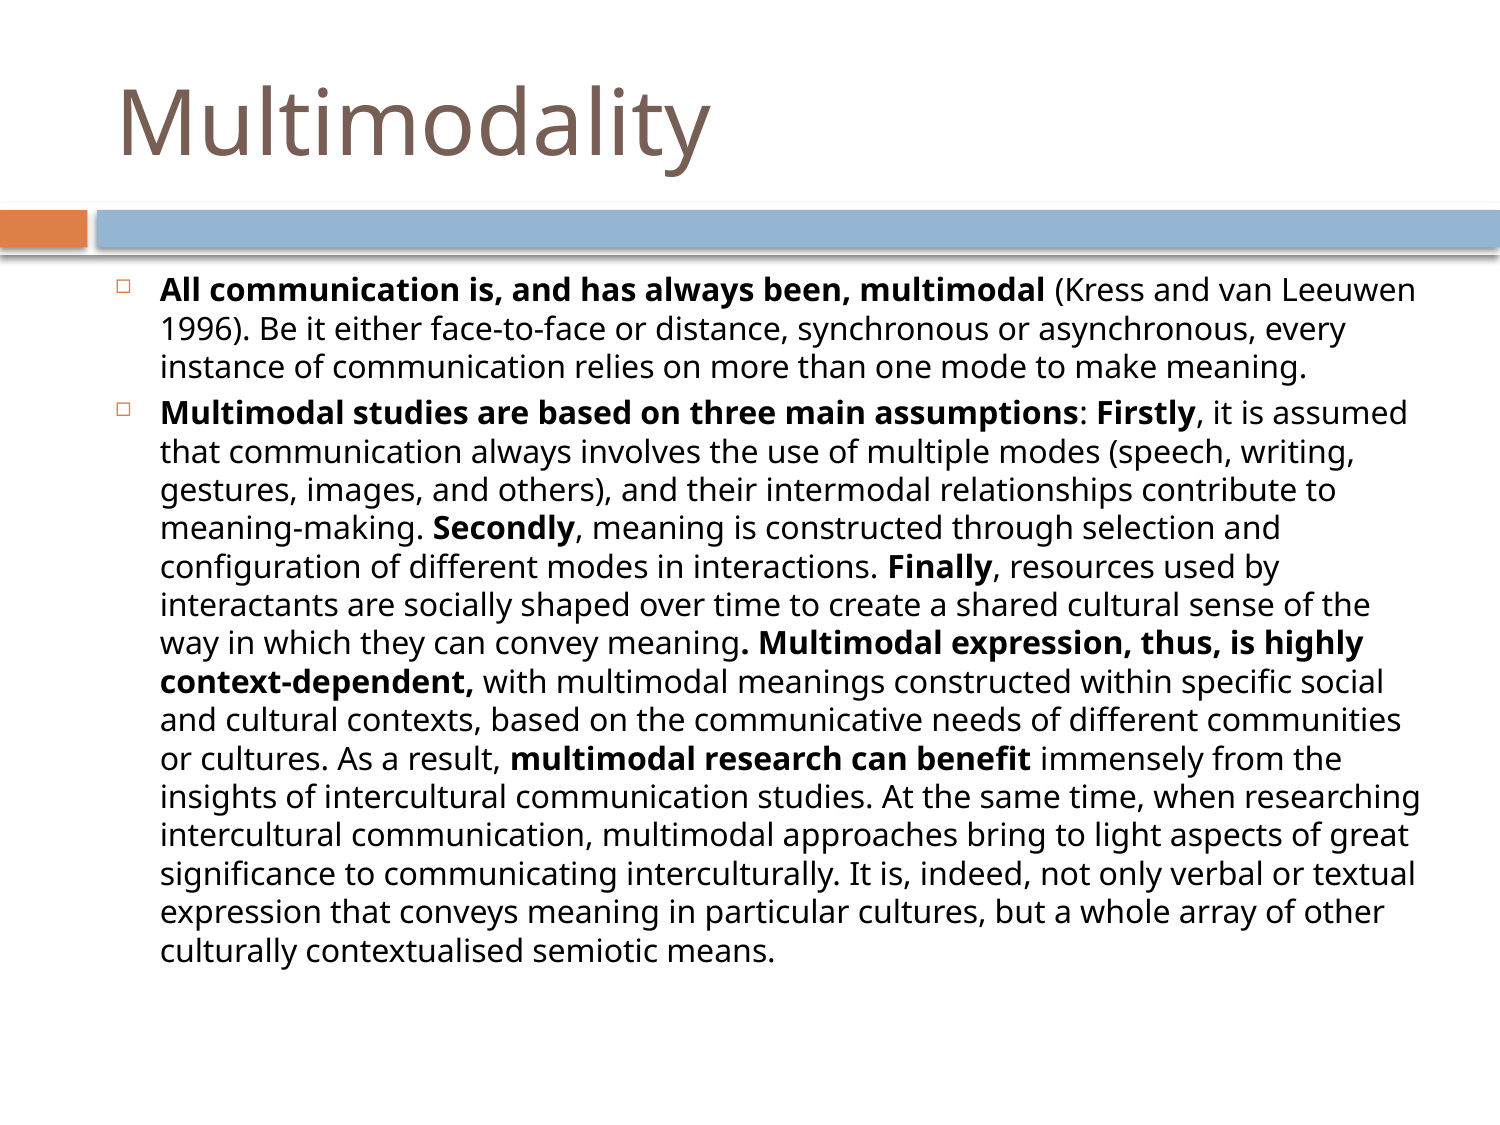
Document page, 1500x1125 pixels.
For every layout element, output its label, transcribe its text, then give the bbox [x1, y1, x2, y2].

title Multimodality [100, 37, 1438, 200]
list All communication is, and has always been, multimodal (Kress and van Leeuwen 1996). Be it either face-to-face or distance, synchronous or asynchronous, every instance of communication relies on more than one mode to make meaning. Multimodal studies are based on three main assumptions: Firstly, it is assumed that communication always involves the use of multiple modes (speech, writing, gestures, images, and others), and their intermodal relationships contribute to meaning-making. Secondly, meaning is constructed through selection and configuration of different modes in interactions. Finally, resources used by interactants are socially shaped over time to create a shared cultural sense of the way in which they can convey meaning. Multimodal expression, thus, is highly context-dependent, with multimodal meanings constructed within specific social and cultural contexts, based on the communicative needs of different communities or cultures. As a result, multimodal research can benefit immensely from the insights of intercultural communication studies. At the same time, when researching intercultural communication, multimodal approaches bring to light aspects of great significance to communicating interculturally. It is, indeed, not only verbal or textual expression that conveys meaning in particular cultures, but a whole array of other culturally contextualised semiotic means. [100, 262, 1438, 1000]
